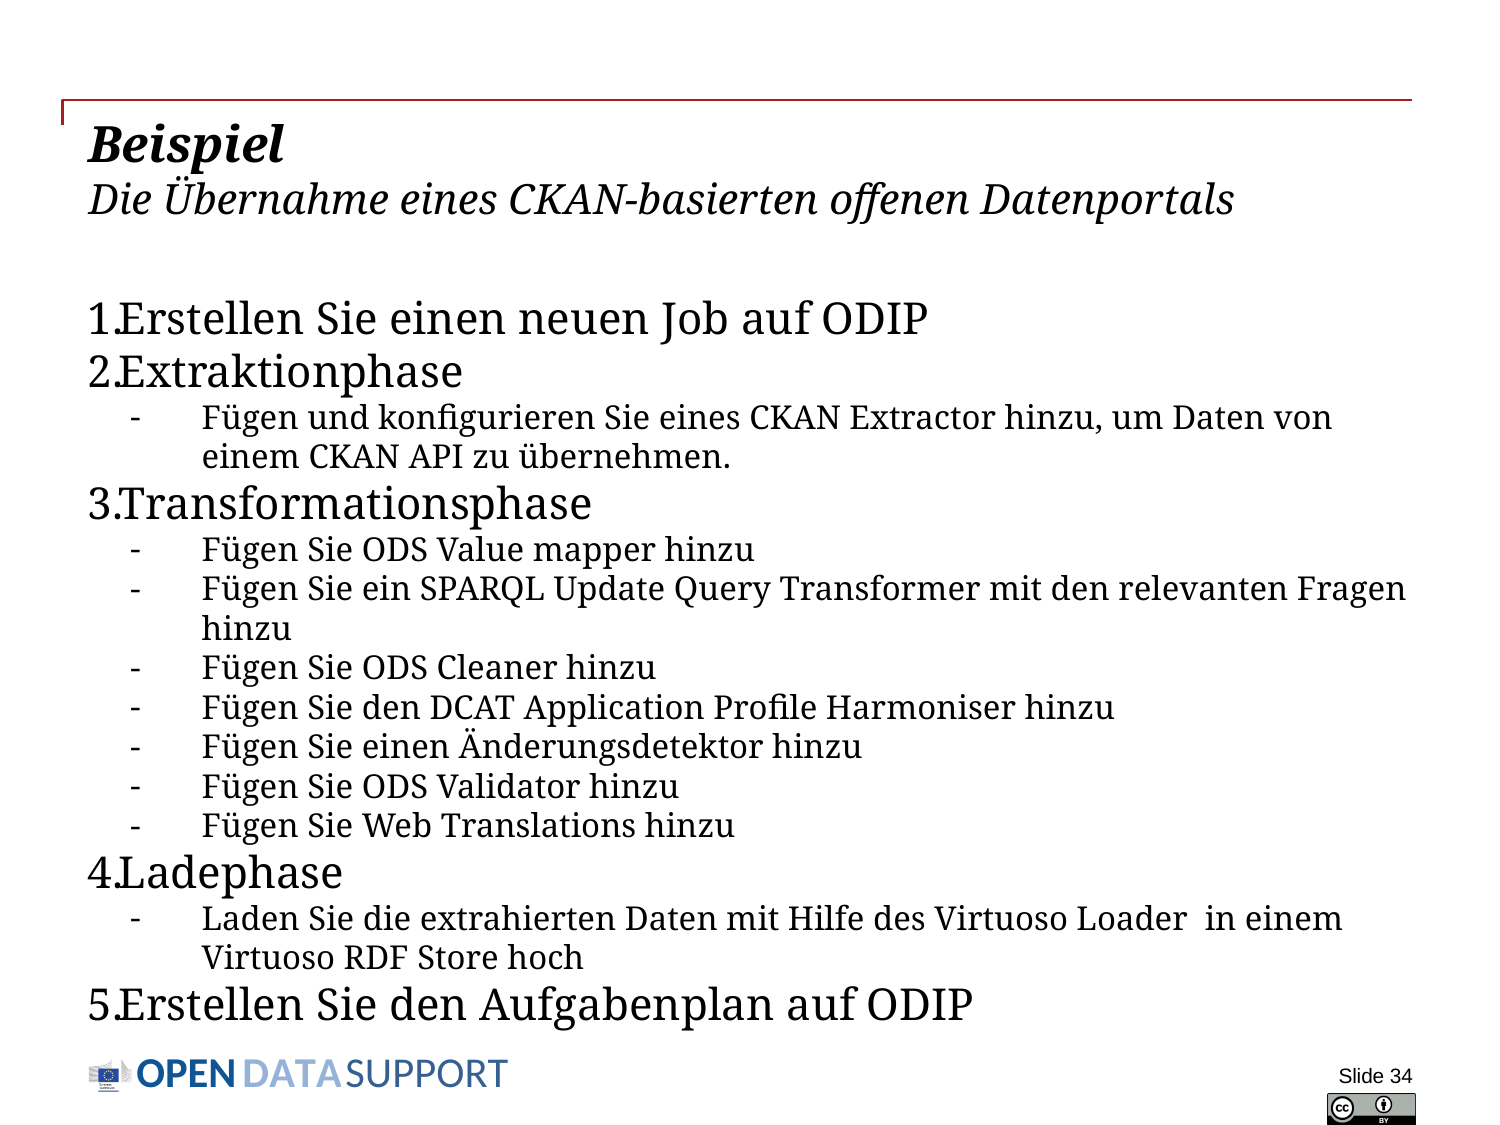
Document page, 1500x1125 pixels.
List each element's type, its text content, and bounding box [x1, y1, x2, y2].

picture [1327, 1093, 1416, 1125]
list Erstellen Sie einen neuen Job auf ODIP Extraktionphase Fügen und konfigurieren Sie eines CKAN Extractor hinzu, um Daten von einem CKAN API zu übernehmen. Transformationsphase Fügen Sie ODS Value mapper hinzu Fügen Sie ein SPARQL Update Query Transformer mit den relevanten Fragen hinzu Fügen Sie ODS Cleaner hinzu Fügen Sie den DCAT Application Profile Harmoniser hinzu Fügen Sie einen Änderungsdetektor hinzu Fügen Sie ODS Validator hinzu Fügen Sie Web Translations hinzu Ladephase Laden Sie die extrahierten Daten mit Hilfe des Virtuoso Loader in einem Virtuoso RDF Store hoch Erstellen Sie den Aufgabenplan auf ODIP [87, 290, 1413, 1035]
slide_number Slide 34 [1162, 1062, 1413, 1088]
title Beispiel Die Übernahme eines CKAN-basierten offenen Datenportals [88, 112, 1413, 263]
